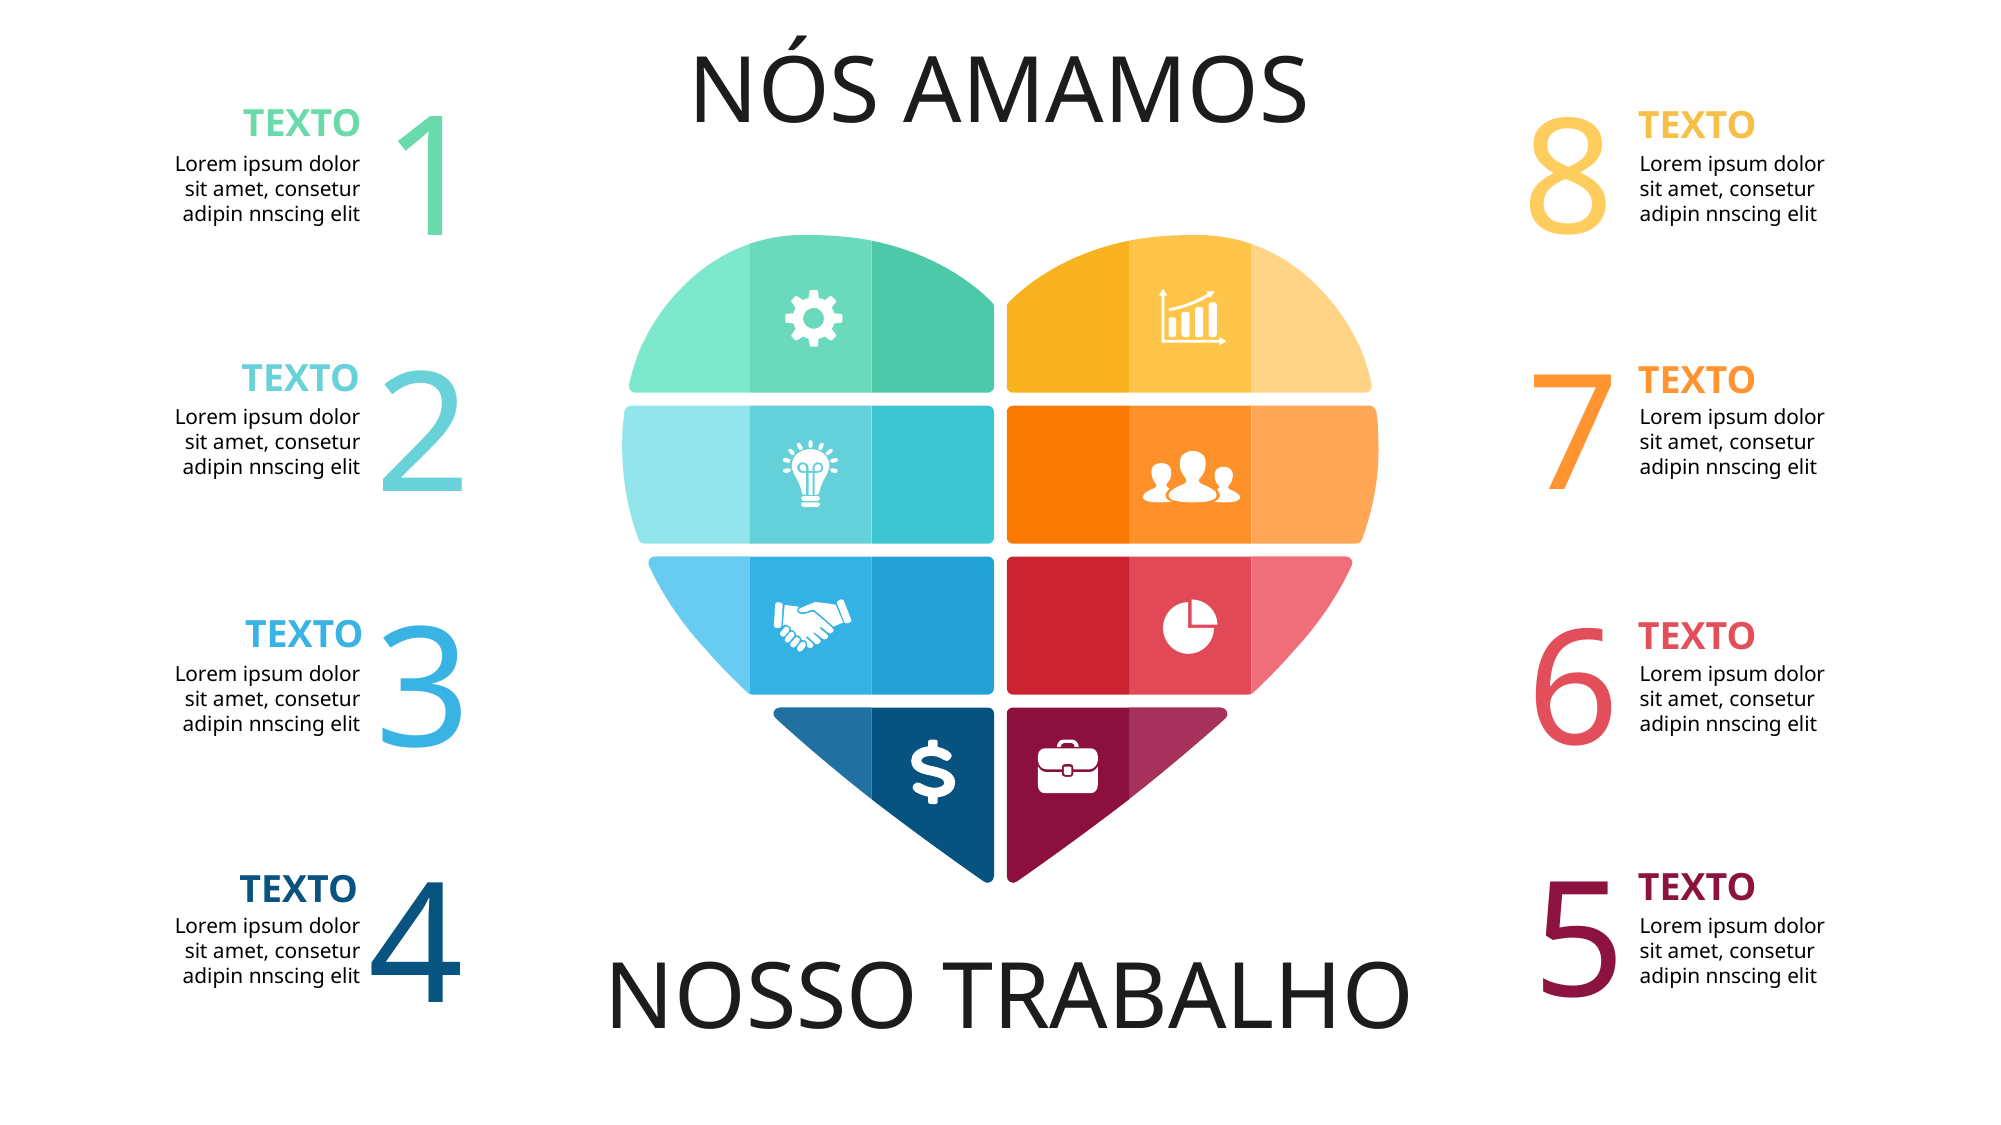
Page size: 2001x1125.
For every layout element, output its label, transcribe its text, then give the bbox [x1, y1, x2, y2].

text_box [911, 739, 956, 805]
text_box [788, 442, 838, 495]
text_box [1252, 244, 1372, 393]
text_box TEXTO [1721, 863, 1834, 905]
text_box [773, 599, 852, 652]
text_box [782, 468, 791, 473]
text_box [1130, 556, 1251, 695]
text_box [872, 240, 995, 393]
text_box 2 [375, 324, 572, 570]
text_box [1130, 405, 1252, 544]
text_box [1162, 602, 1214, 654]
text_box [1056, 739, 1079, 747]
text_box Lorem ipsum dolor sit amet, consetur adipin nnscing elit [153, 905, 376, 997]
text_box 5 [1533, 836, 1721, 1073]
text_box [1006, 707, 1130, 883]
text_box [801, 502, 820, 508]
text_box TEXTO [112, 609, 364, 685]
text_box [622, 405, 749, 544]
text_box [1037, 748, 1098, 794]
text_box TEXTO [190, 98, 362, 142]
text_box TEXTO [231, 354, 361, 396]
text_box [808, 440, 813, 448]
text_box NOSSO TRABALHO [563, 937, 1457, 1049]
text_box [1213, 466, 1241, 503]
text_box 7 [1527, 328, 1713, 566]
text_box Lorem ipsum dolor sit amet, consetur adipin nnscing elit [1624, 653, 1847, 744]
text_box [773, 707, 871, 799]
text_box [1159, 288, 1227, 346]
text_box [1191, 599, 1218, 625]
text_box [750, 556, 871, 695]
text_box 8 [1522, 73, 1720, 310]
text_box NÓS AMAMOS [606, 31, 1393, 143]
text_box Lorem ipsum dolor sit amet, consetur adipin nnscing elit [153, 142, 376, 234]
text_box TEXTO [1722, 611, 1891, 677]
text_box [785, 290, 843, 347]
text_box [871, 405, 995, 544]
text_box [801, 496, 820, 501]
text_box Lorem ipsum dolor sit amet, consetur adipin nnscing elit [1624, 905, 1847, 997]
text_box [1006, 240, 1129, 393]
text_box [871, 556, 995, 695]
text_box [782, 458, 791, 463]
text_box Lorem ipsum dolor sit amet, consetur adipin nnscing elit [1720, 142, 1847, 234]
text_box [871, 707, 995, 883]
text_box TEXTO [96, 864, 358, 940]
text_box [648, 556, 750, 694]
text_box [1130, 707, 1228, 799]
text_box Lorem ipsum dolor sit amet, consetur adipin nnscing elit [1624, 396, 1847, 488]
text_box [629, 244, 749, 393]
text_box 4 [368, 835, 562, 1081]
text_box [1252, 405, 1379, 544]
text_box [1006, 405, 1130, 544]
text_box [1142, 451, 1217, 503]
text_box TEXTO [1713, 356, 1847, 396]
text_box Lorem ipsum dolor sit amet, consetur adipin nnscing elit [153, 396, 376, 488]
text_box TEXTO [1720, 101, 1828, 167]
text_box 6 [1527, 583, 1722, 821]
text_box 1 [383, 69, 545, 315]
text_box [749, 235, 872, 393]
text_box [1251, 556, 1353, 694]
text_box [1006, 556, 1130, 695]
text_box Lorem ipsum dolor sit amet, consetur adipin nnscing elit [153, 653, 376, 744]
text_box 3 [374, 579, 570, 825]
text_box [1129, 235, 1252, 393]
text_box [749, 405, 871, 544]
